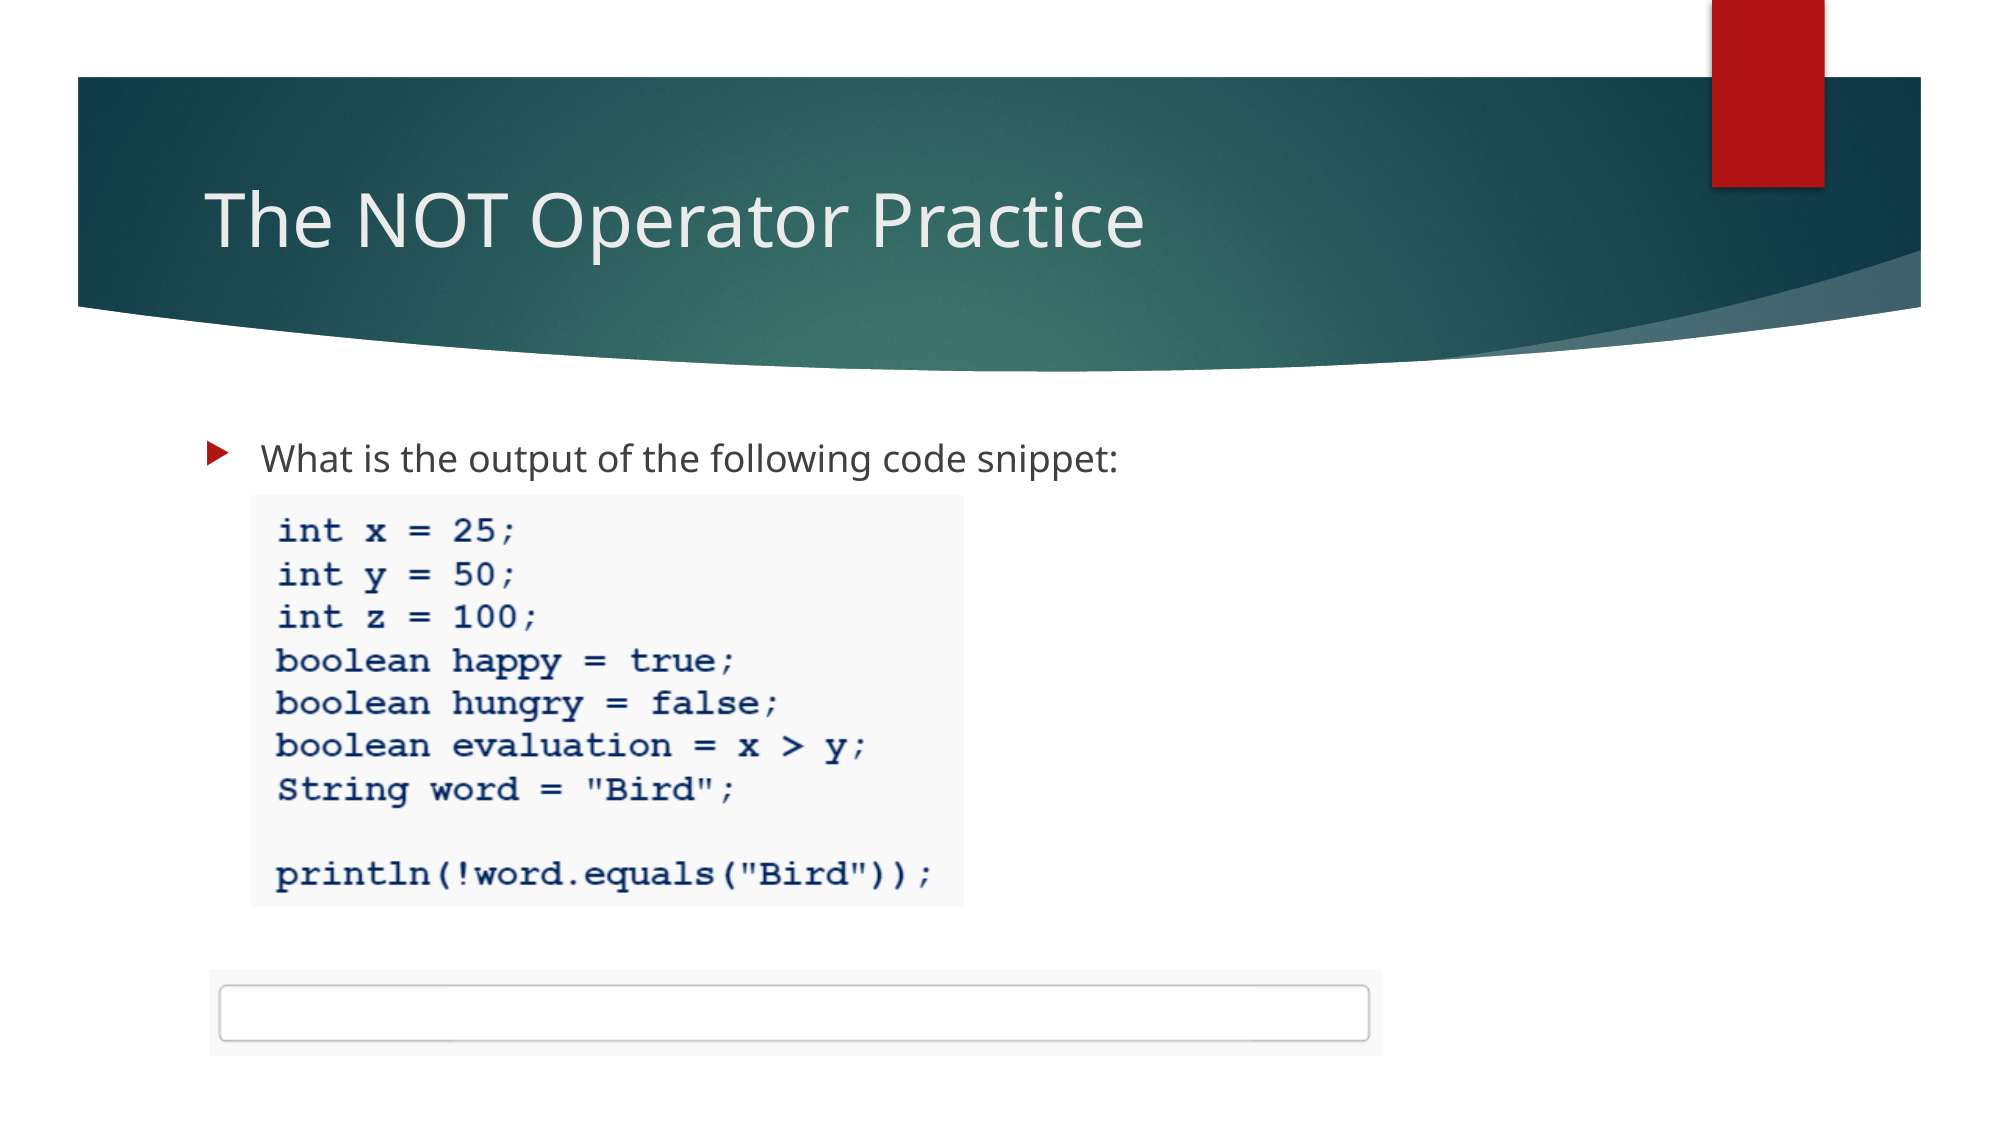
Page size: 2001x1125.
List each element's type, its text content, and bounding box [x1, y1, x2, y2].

picture [208, 969, 1382, 1056]
list What is the output of the following code snippet: [189, 427, 1638, 988]
picture [251, 495, 965, 907]
title The NOT Operator Practice [189, 159, 1638, 276]
